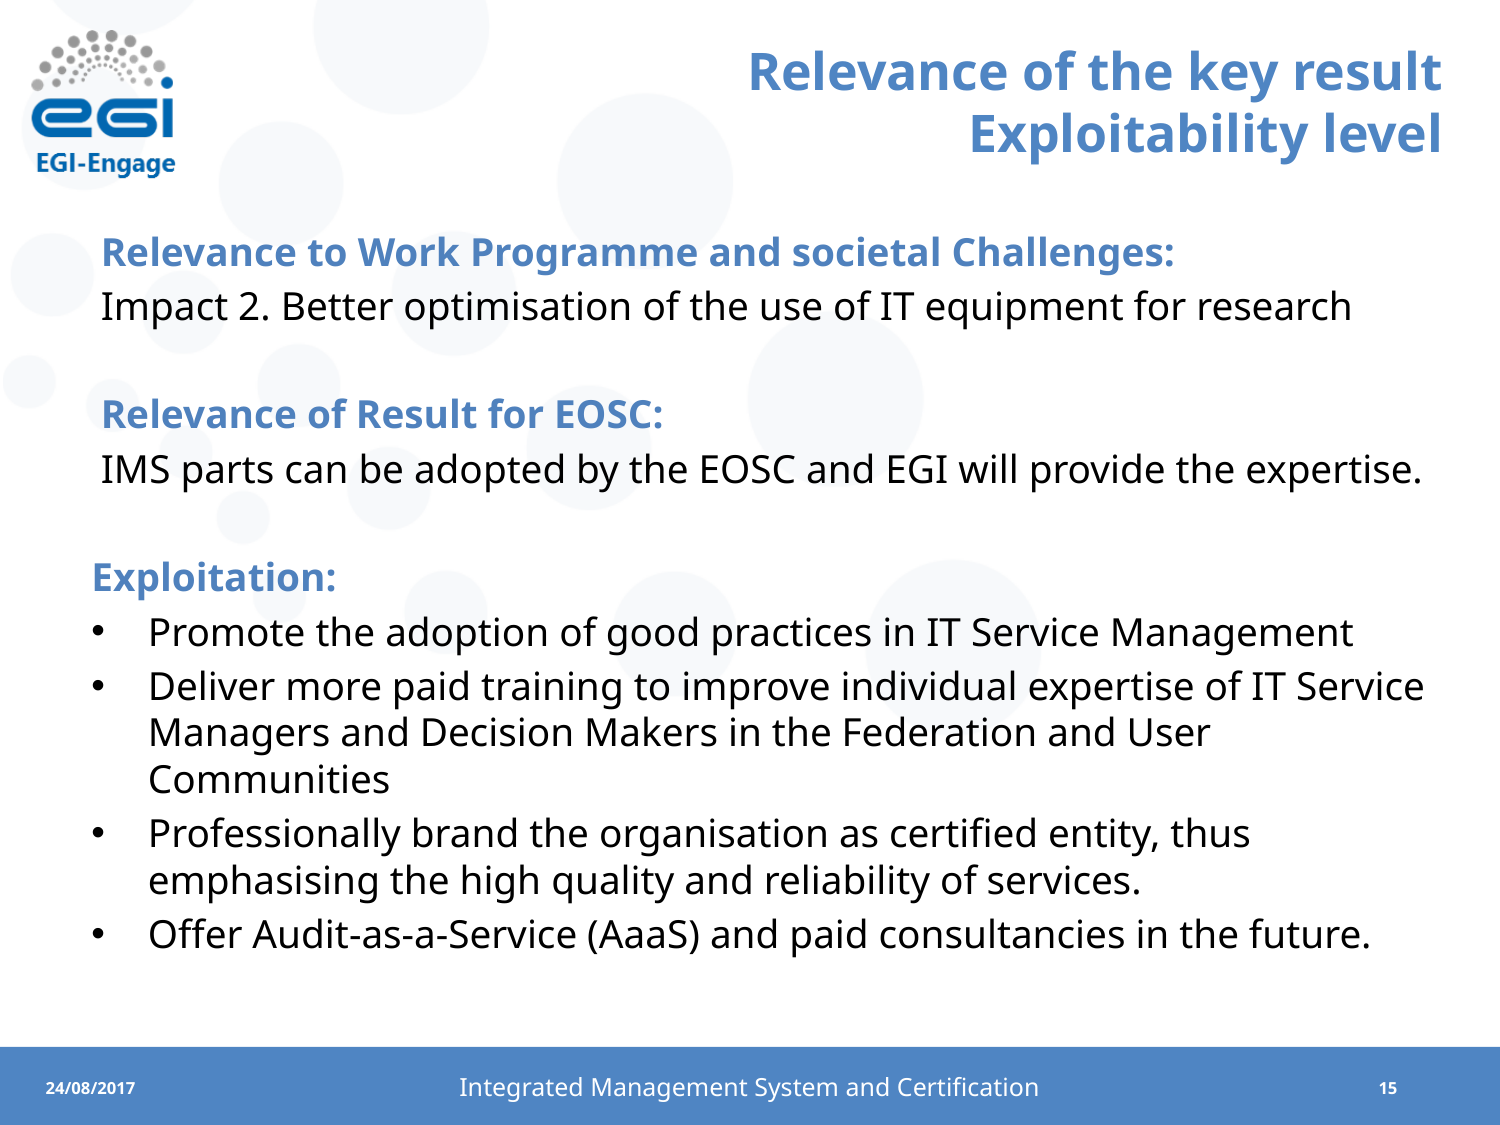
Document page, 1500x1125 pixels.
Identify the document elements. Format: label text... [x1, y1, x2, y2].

list Relevance to Work Programme and societal Challenges: Impact 2. Better optimisation of the use of IT equipment for research Relevance of Result for EOSC: IMS parts can be adopted by the EOSC and EGI will provide the expertise. Exploitation: Promote the adoption of good practices in IT Service Management Deliver more paid training to improve individual expertise of IT Service Managers and Decision Makers in the Federation and User Communities Professionally brand the organisation as certified entity, thus emphasising the high quality and reliability of services. Offer Audit-as-a-Service (AaaS) and paid consultancies in the future. [76, 220, 1459, 1005]
picture [3, 0, 1076, 772]
footer Integrated Management System and Certification [194, 1058, 1306, 1119]
title Relevance of the key result Exploitability level [253, 30, 1459, 171]
